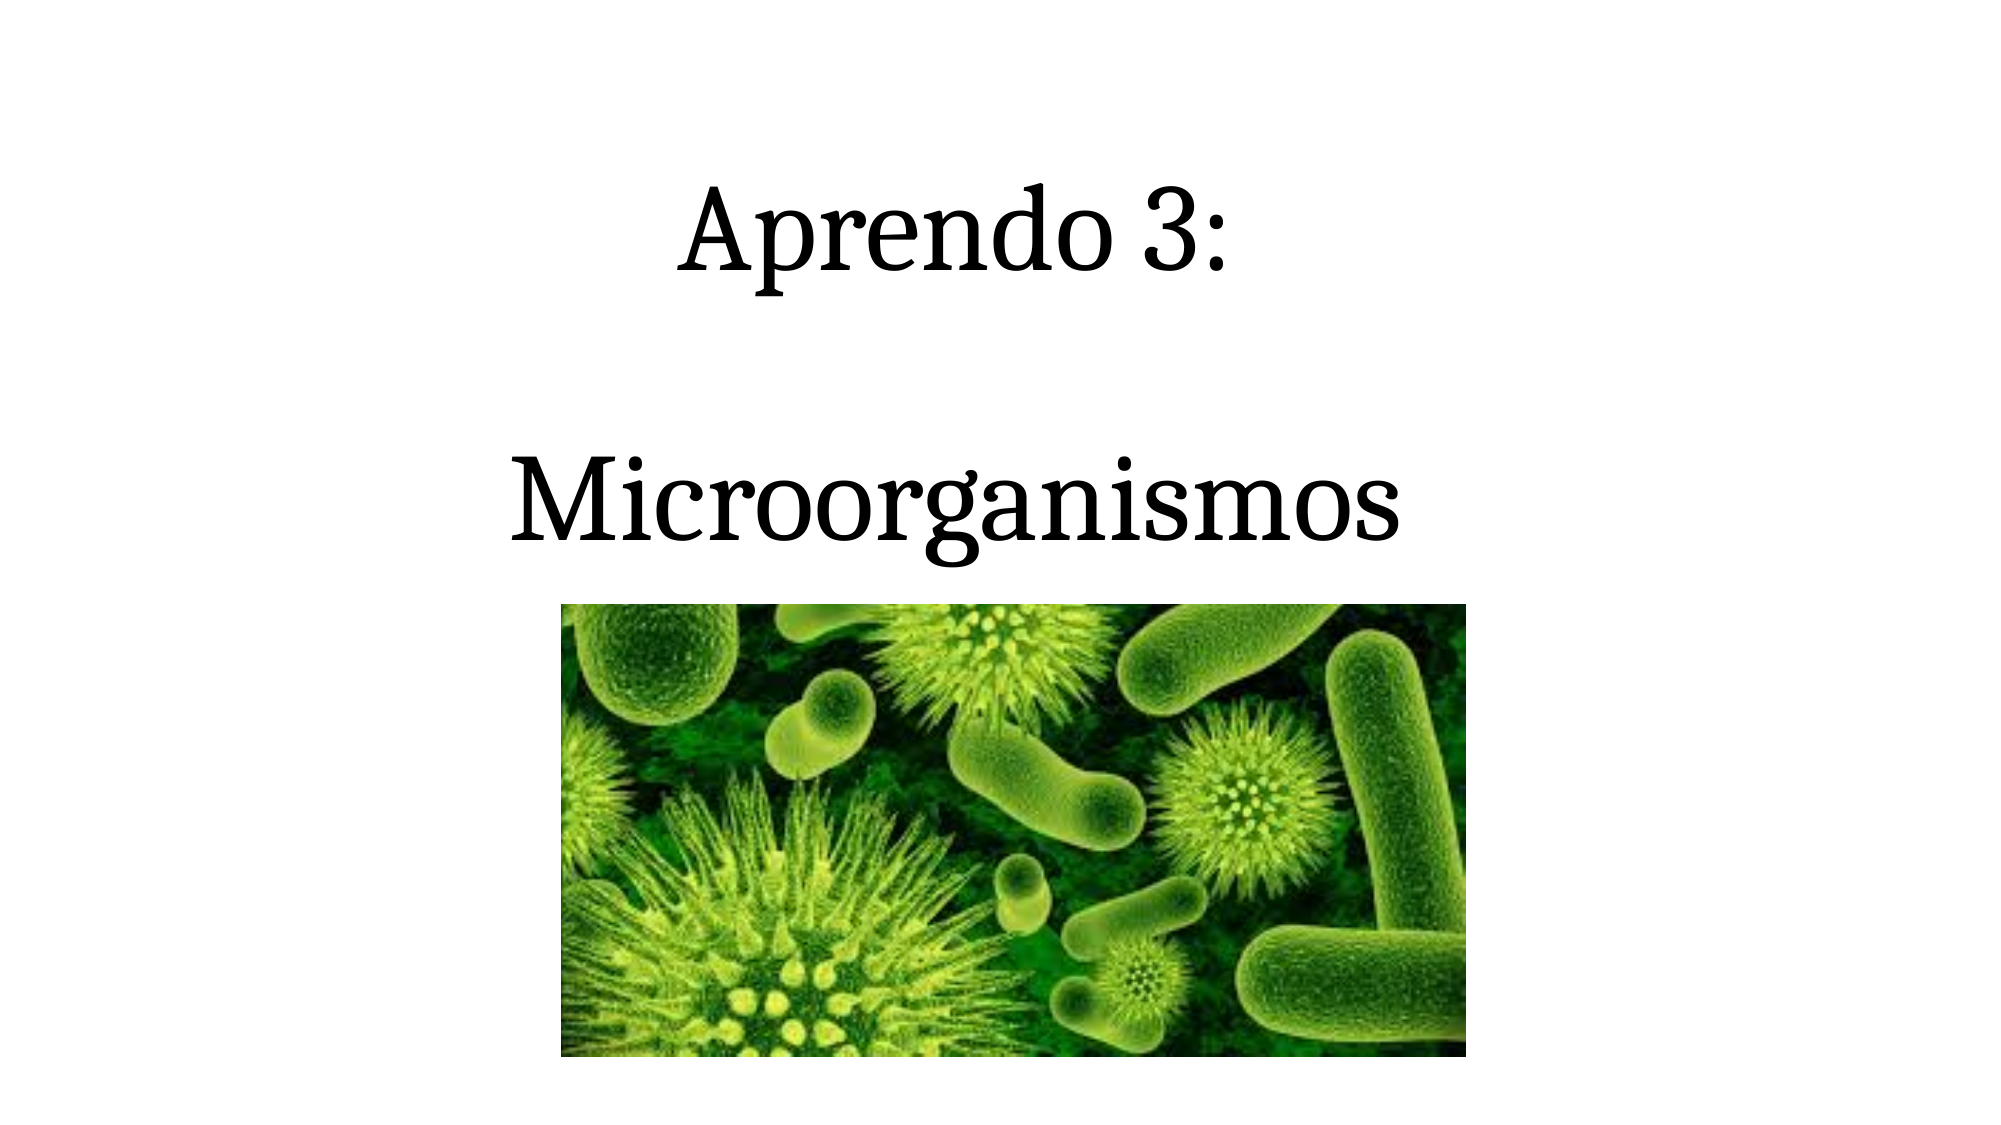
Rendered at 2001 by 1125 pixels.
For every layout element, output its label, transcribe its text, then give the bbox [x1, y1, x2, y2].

picture [561, 604, 1466, 1057]
title Aprendo 3: Microorganismos [106, 124, 1832, 605]
